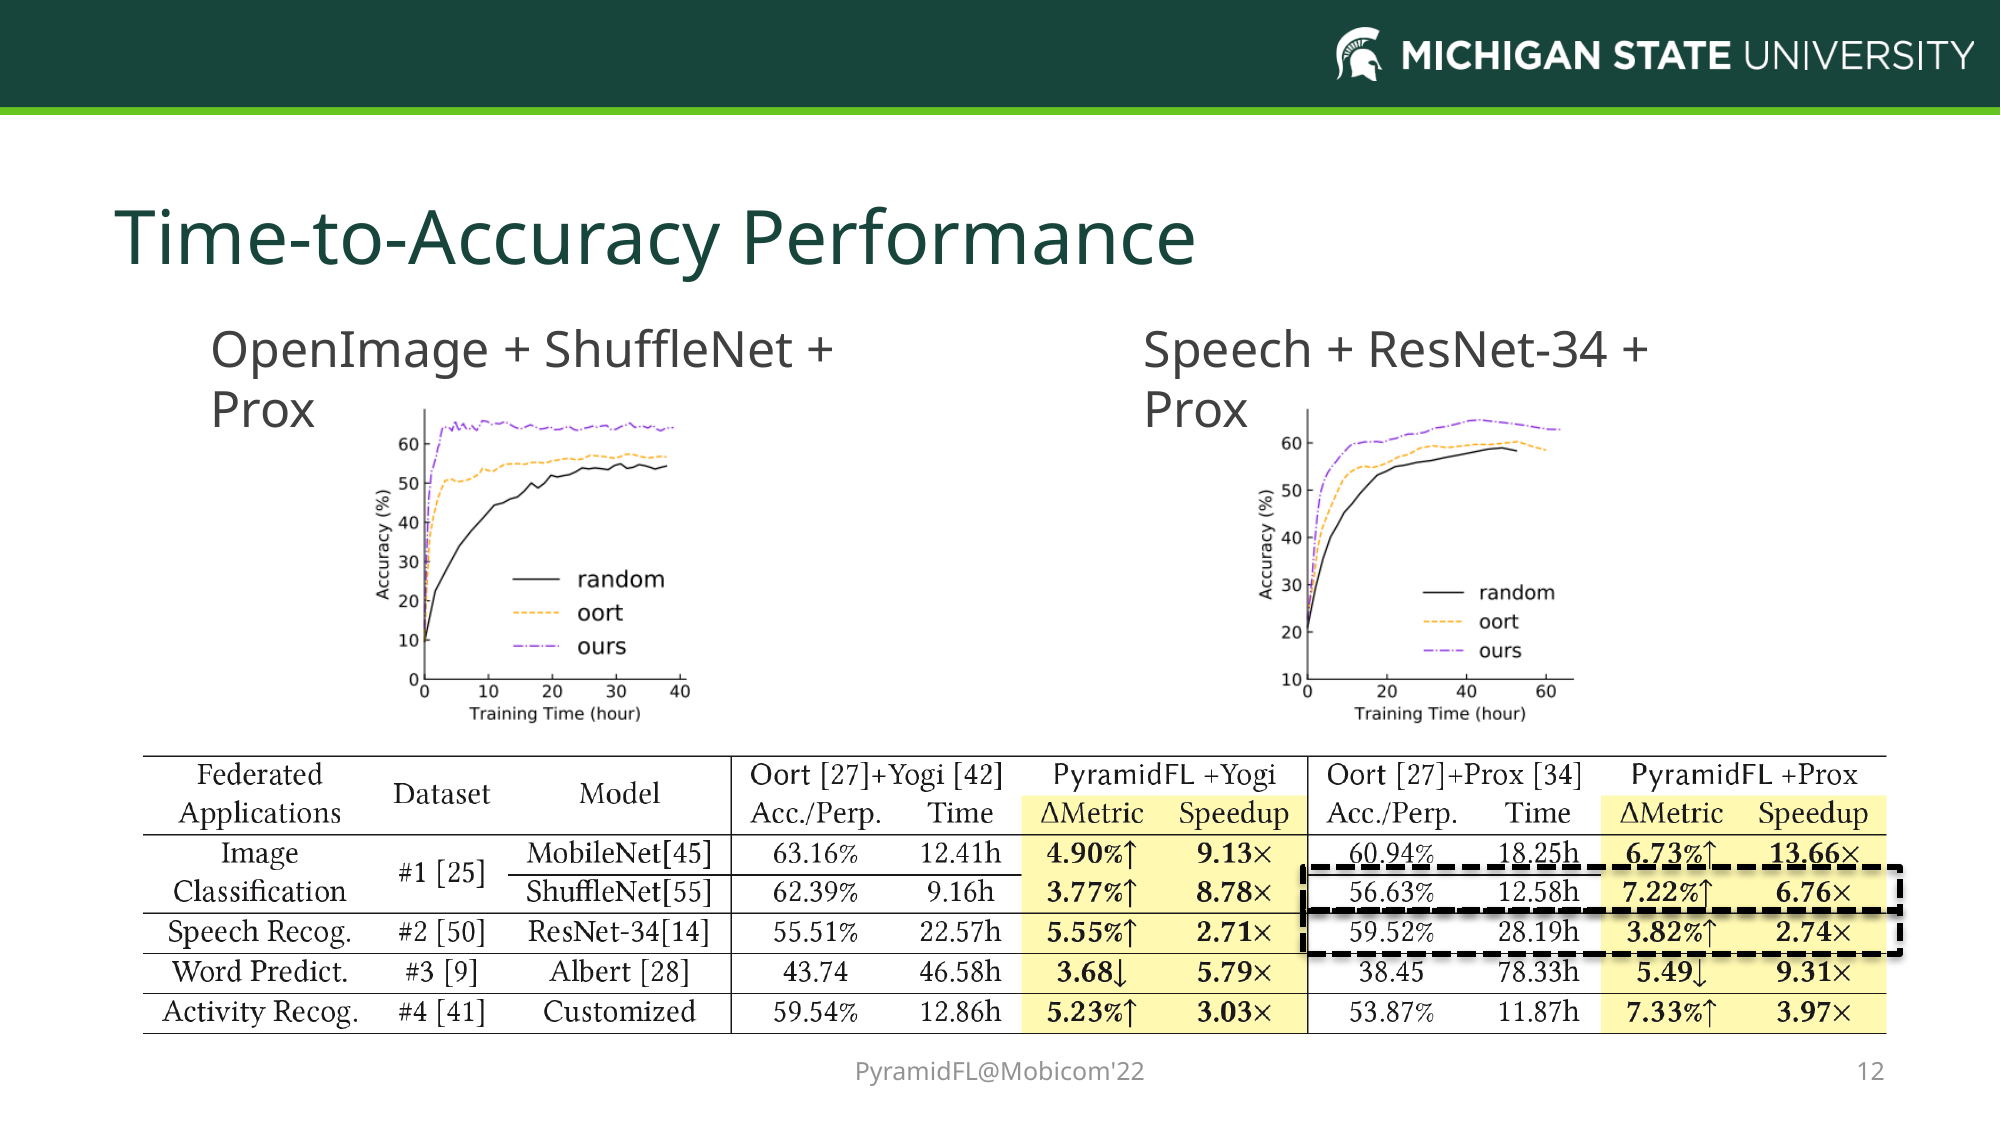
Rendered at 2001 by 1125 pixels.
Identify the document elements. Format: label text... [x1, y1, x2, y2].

title Time-to-Accuracy Performance [99, 182, 1900, 317]
picture [370, 402, 696, 728]
footer PyramidFL@Mobicom'22 [683, 1061, 1317, 1103]
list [99, 738, 1901, 1051]
picture [1253, 402, 1579, 728]
text_box OpenImage + ShuffleNet + Prox [195, 310, 872, 445]
text_box Speech + ResNet-34 + Prox [1128, 310, 1704, 445]
slide_number 12 [1433, 1061, 1900, 1103]
